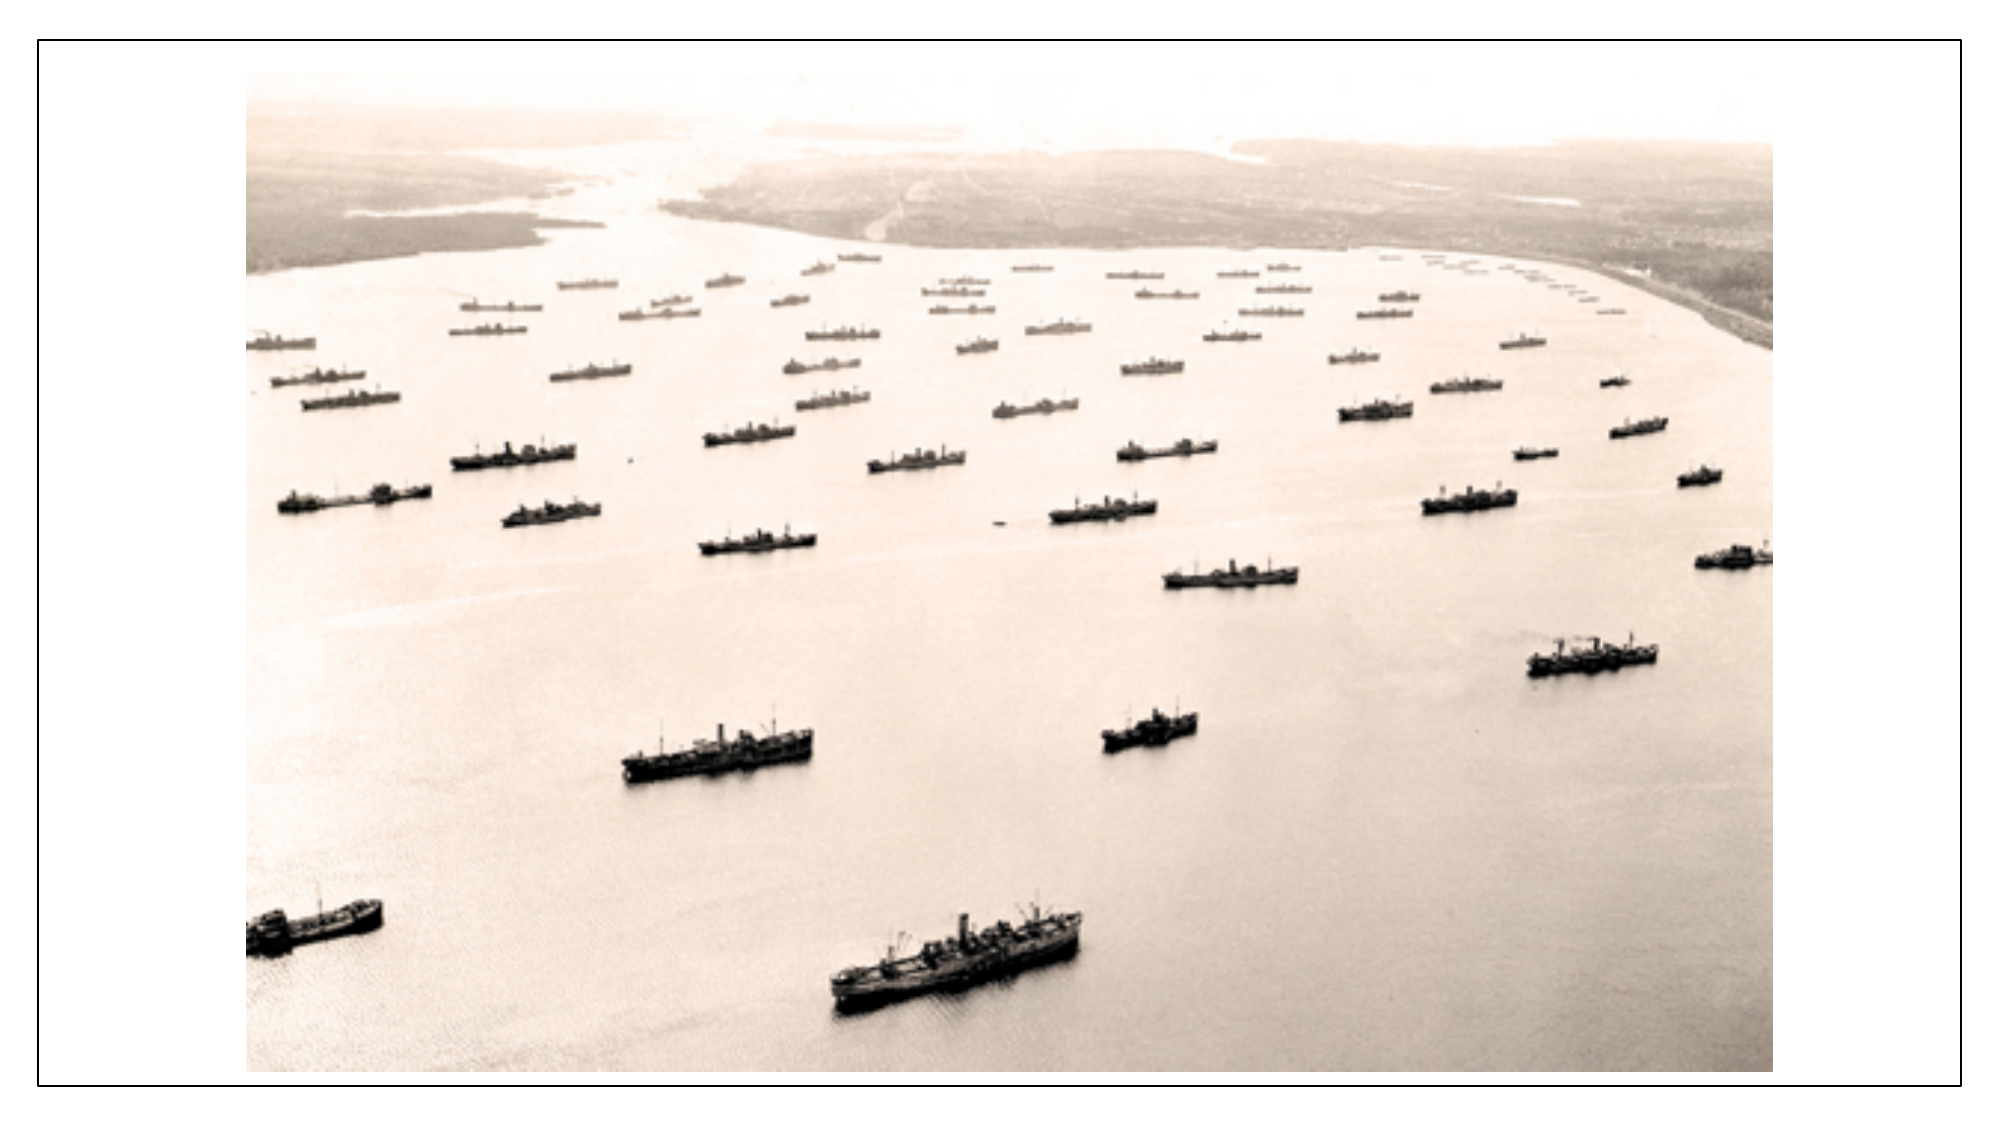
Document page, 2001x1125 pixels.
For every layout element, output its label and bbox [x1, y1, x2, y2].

picture [246, 72, 1773, 1072]
